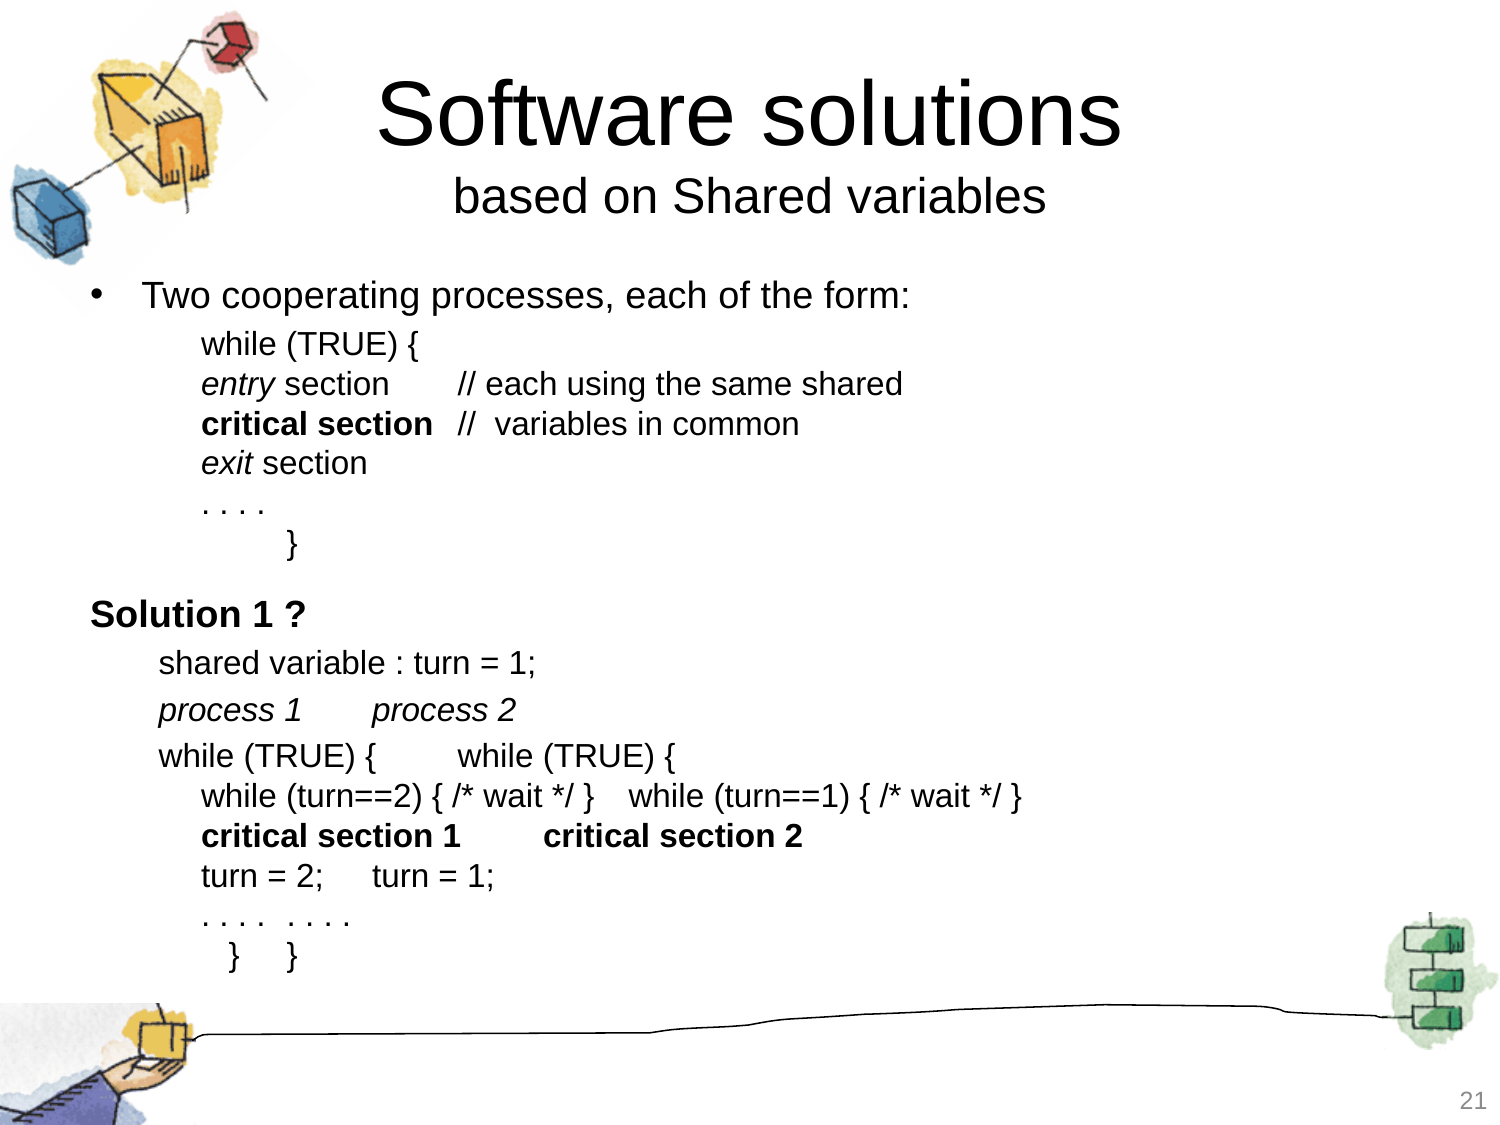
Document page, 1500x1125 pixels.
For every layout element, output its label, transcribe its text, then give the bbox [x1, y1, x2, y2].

picture [114, 0, 274, 44]
picture [1382, 912, 1500, 1050]
picture [0, 85, 167, 305]
title Software solutions based on Shared variables [74, 44, 1426, 233]
list Two cooperating processes, each of the form: while (TRUE) { entry section // each using the same shared critical section // variables in common exit section . . . . } Solution 1 ? shared variable : turn = 1; process 1 process 2 while (TRUE) { while (TRUE) { while (turn==2) { /* wait */ } while (turn==1) { /* wait */ } critical section 1 critical section 2 turn = 2; turn = 1; . . . . . . . . } } [74, 262, 1426, 1006]
slide_number 21 [1404, 1074, 1500, 1125]
picture [0, 1003, 196, 1125]
